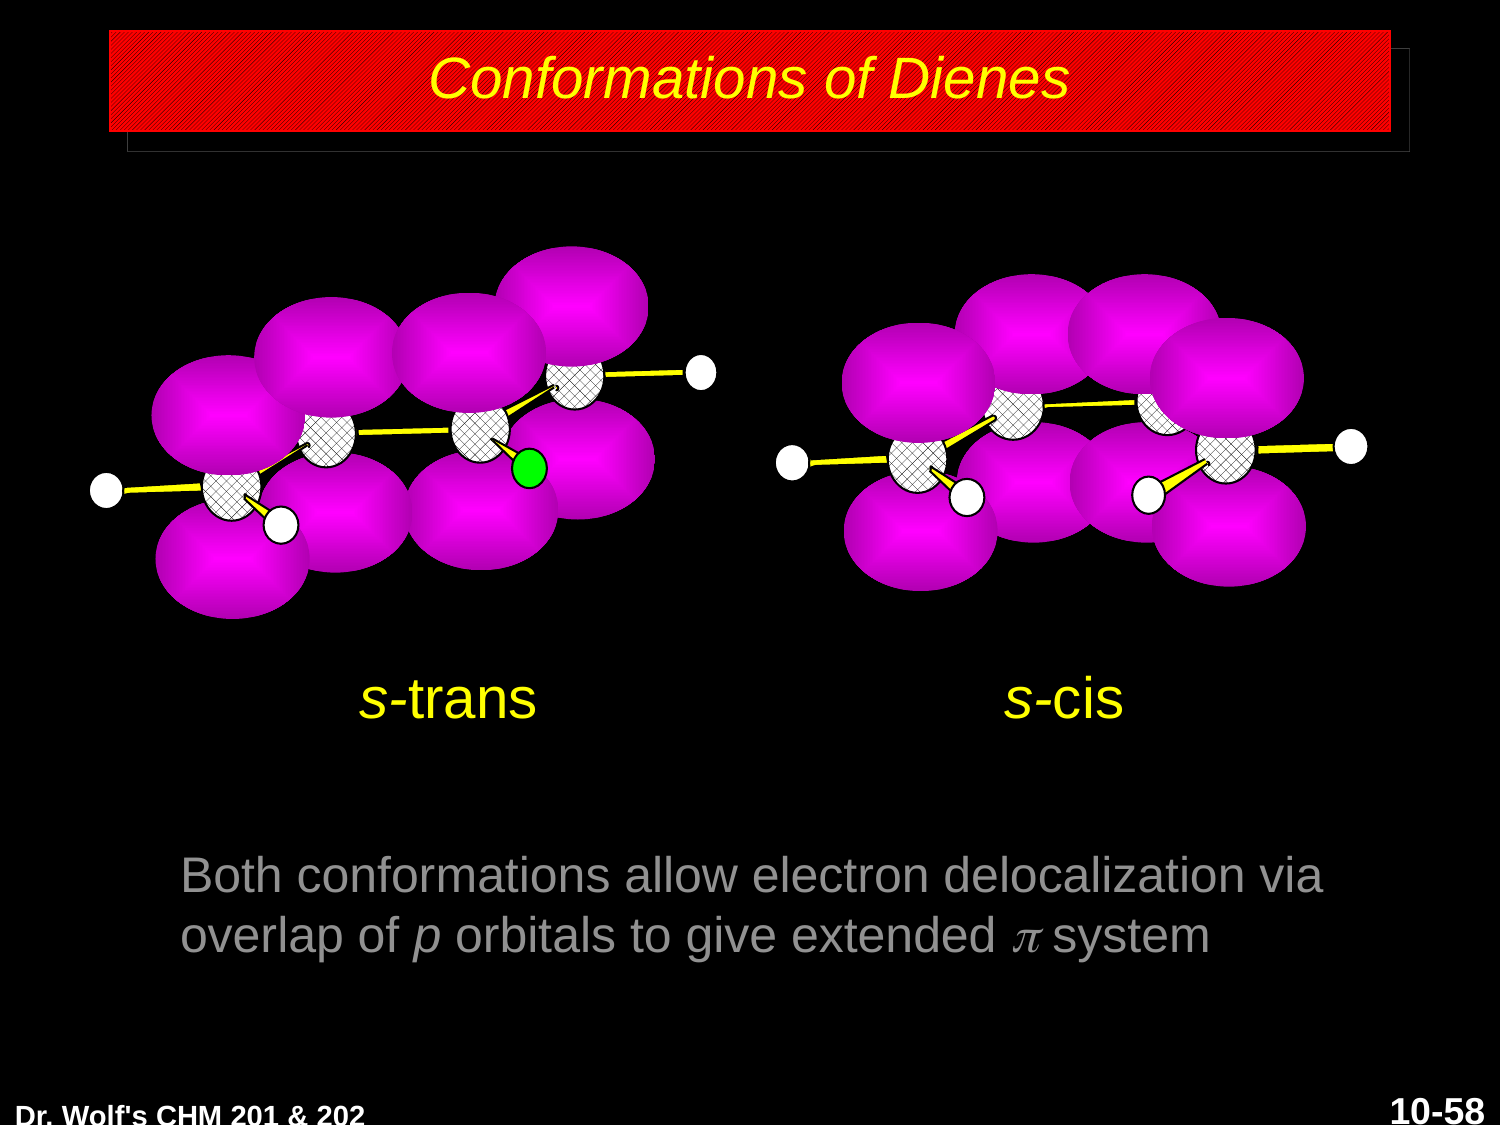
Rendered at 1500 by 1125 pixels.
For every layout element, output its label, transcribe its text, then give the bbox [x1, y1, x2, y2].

list Both conformations allow electron delocalization via overlap of p orbitals to give extended p system [108, 834, 1392, 990]
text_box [774, 273, 1369, 592]
text_box s-trans [281, 650, 617, 767]
title Conformations of Dienes [109, 30, 1391, 132]
text_box Dr. Wolf's CHM 201 & 202 [0, 1049, 538, 1125]
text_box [88, 246, 718, 620]
text_box s-cis [934, 650, 1194, 767]
text_box 10-58 [1187, 1049, 1500, 1125]
